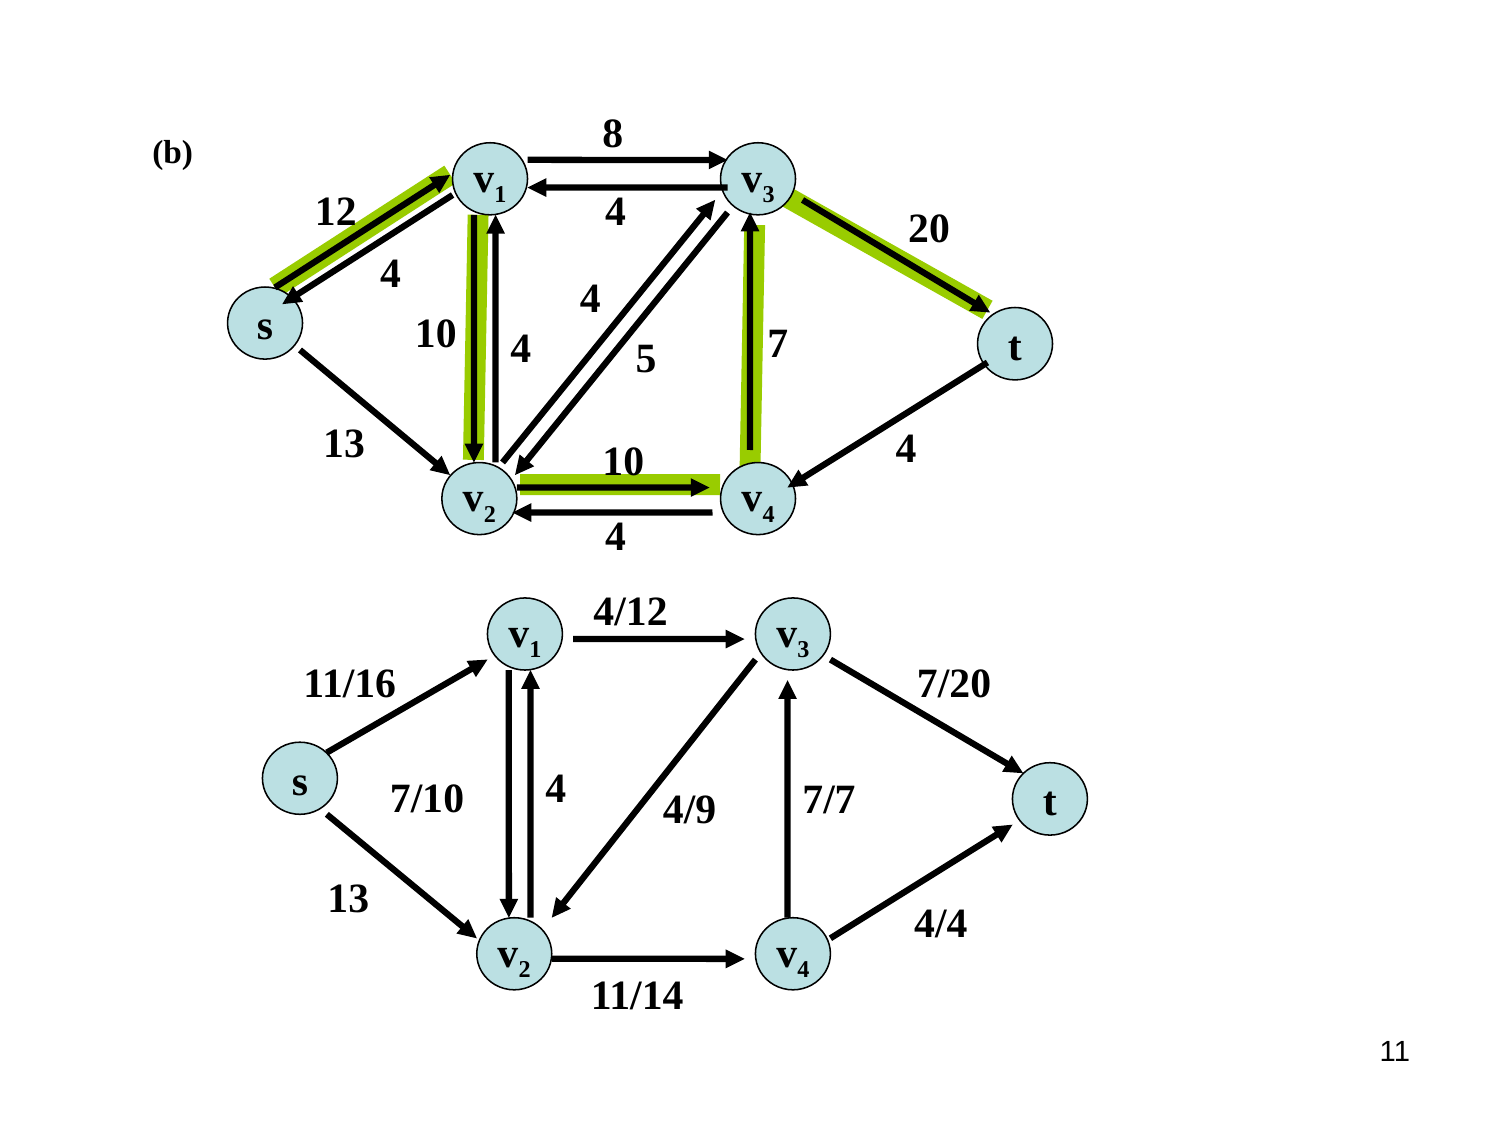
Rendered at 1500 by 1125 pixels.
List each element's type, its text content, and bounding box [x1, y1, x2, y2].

text_box 4 [880, 413, 932, 479]
text_box 4 [495, 313, 547, 379]
text_box v2 [476, 917, 552, 990]
text_box v4 [755, 917, 831, 990]
text_box 4 [590, 501, 641, 567]
text_box [524, 670, 537, 753]
text_box 13 [312, 863, 385, 929]
text_box [616, 199, 716, 323]
text_box 4/9 [648, 774, 732, 840]
text_box [639, 153, 728, 167]
text_box [372, 174, 451, 226]
text_box s [262, 742, 338, 815]
text_box v2 [441, 462, 517, 535]
text_box v1 [452, 142, 528, 215]
text_box 4 [365, 238, 416, 304]
text_box [282, 250, 365, 305]
text_box s [227, 287, 303, 360]
text_box [326, 814, 477, 939]
slide_number 11 [1074, 1024, 1425, 1103]
text_box v3 [720, 142, 796, 215]
text_box [900, 259, 991, 313]
text_box [787, 429, 880, 488]
text_box 10 [587, 426, 660, 492]
text_box 7/7 [787, 764, 871, 829]
text_box (b) [137, 122, 209, 178]
text_box t [977, 307, 1053, 380]
text_box [299, 349, 451, 475]
text_box 4 [530, 753, 582, 819]
text_box 4 [565, 263, 616, 329]
text_box 11/14 [576, 960, 699, 1025]
text_box v3 [755, 597, 831, 671]
text_box 7/20 [902, 648, 1007, 714]
text_box 4/12 [578, 576, 683, 642]
text_box [683, 632, 745, 646]
text_box 12 [300, 176, 372, 242]
text_box [910, 824, 1013, 888]
text_box [489, 214, 502, 313]
text_box 7 [752, 308, 804, 374]
text_box 11/16 [288, 648, 412, 714]
text_box 13 [308, 408, 381, 474]
text_box 8 [587, 98, 639, 164]
text_box v1 [487, 597, 563, 671]
text_box 4/4 [899, 888, 983, 954]
text_box 7/10 [374, 763, 480, 829]
text_box v4 [720, 462, 796, 535]
text_box [922, 714, 1024, 774]
text_box 5 [620, 323, 672, 389]
text_box [660, 481, 710, 494]
text_box 10 [400, 298, 472, 364]
text_box [512, 506, 590, 519]
text_box [781, 680, 794, 764]
text_box [467, 214, 481, 463]
text_box [527, 181, 590, 194]
text_box [551, 952, 745, 966]
text_box [515, 345, 620, 475]
text_box 20 [893, 193, 965, 259]
text_box [743, 212, 757, 451]
text_box [502, 670, 516, 918]
text_box 4 [590, 176, 641, 242]
text_box [551, 795, 648, 918]
text_box [412, 659, 488, 704]
text_box t [1012, 762, 1088, 836]
